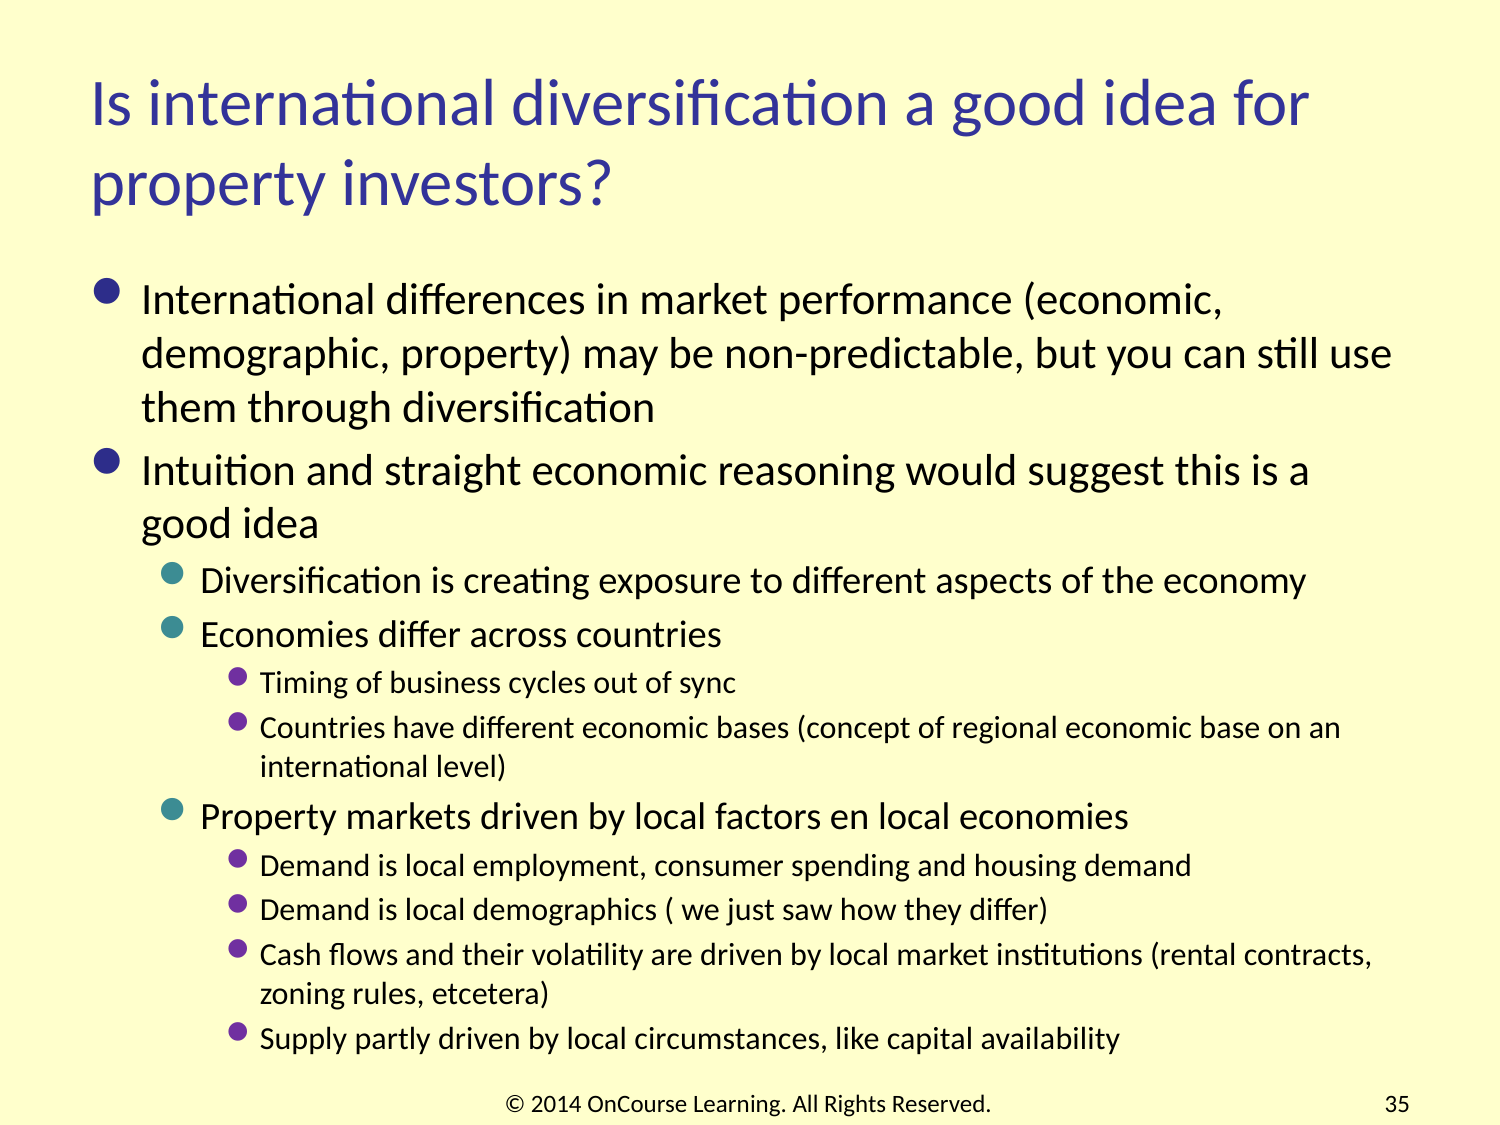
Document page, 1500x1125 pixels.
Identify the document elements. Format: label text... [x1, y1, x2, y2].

list International differences in market performance (economic, demographic, property) may be non-predictable, but you can still use them through diversification Intuition and straight economic reasoning would suggest this is a good idea Diversification is creating exposure to different aspects of the economy Economies differ across countries Timing of business cycles out of sync Countries have different economic bases (concept of regional economic base on an international level) Property markets driven by local factors en local economies Demand is local employment, consumer spending and housing demand Demand is local demographics ( we just saw how they differ) Cash flows and their volatility are driven by local market institutions (rental contracts, zoning rules, etcetera) Supply partly driven by local circumstances, like capital availability [74, 262, 1426, 1069]
title Is international diversification a good idea for property investors? [74, 44, 1426, 233]
footer © 2014 OnCourse Learning. All Rights Reserved. [298, 1046, 1074, 1125]
slide_number 35 [1074, 1046, 1425, 1125]
